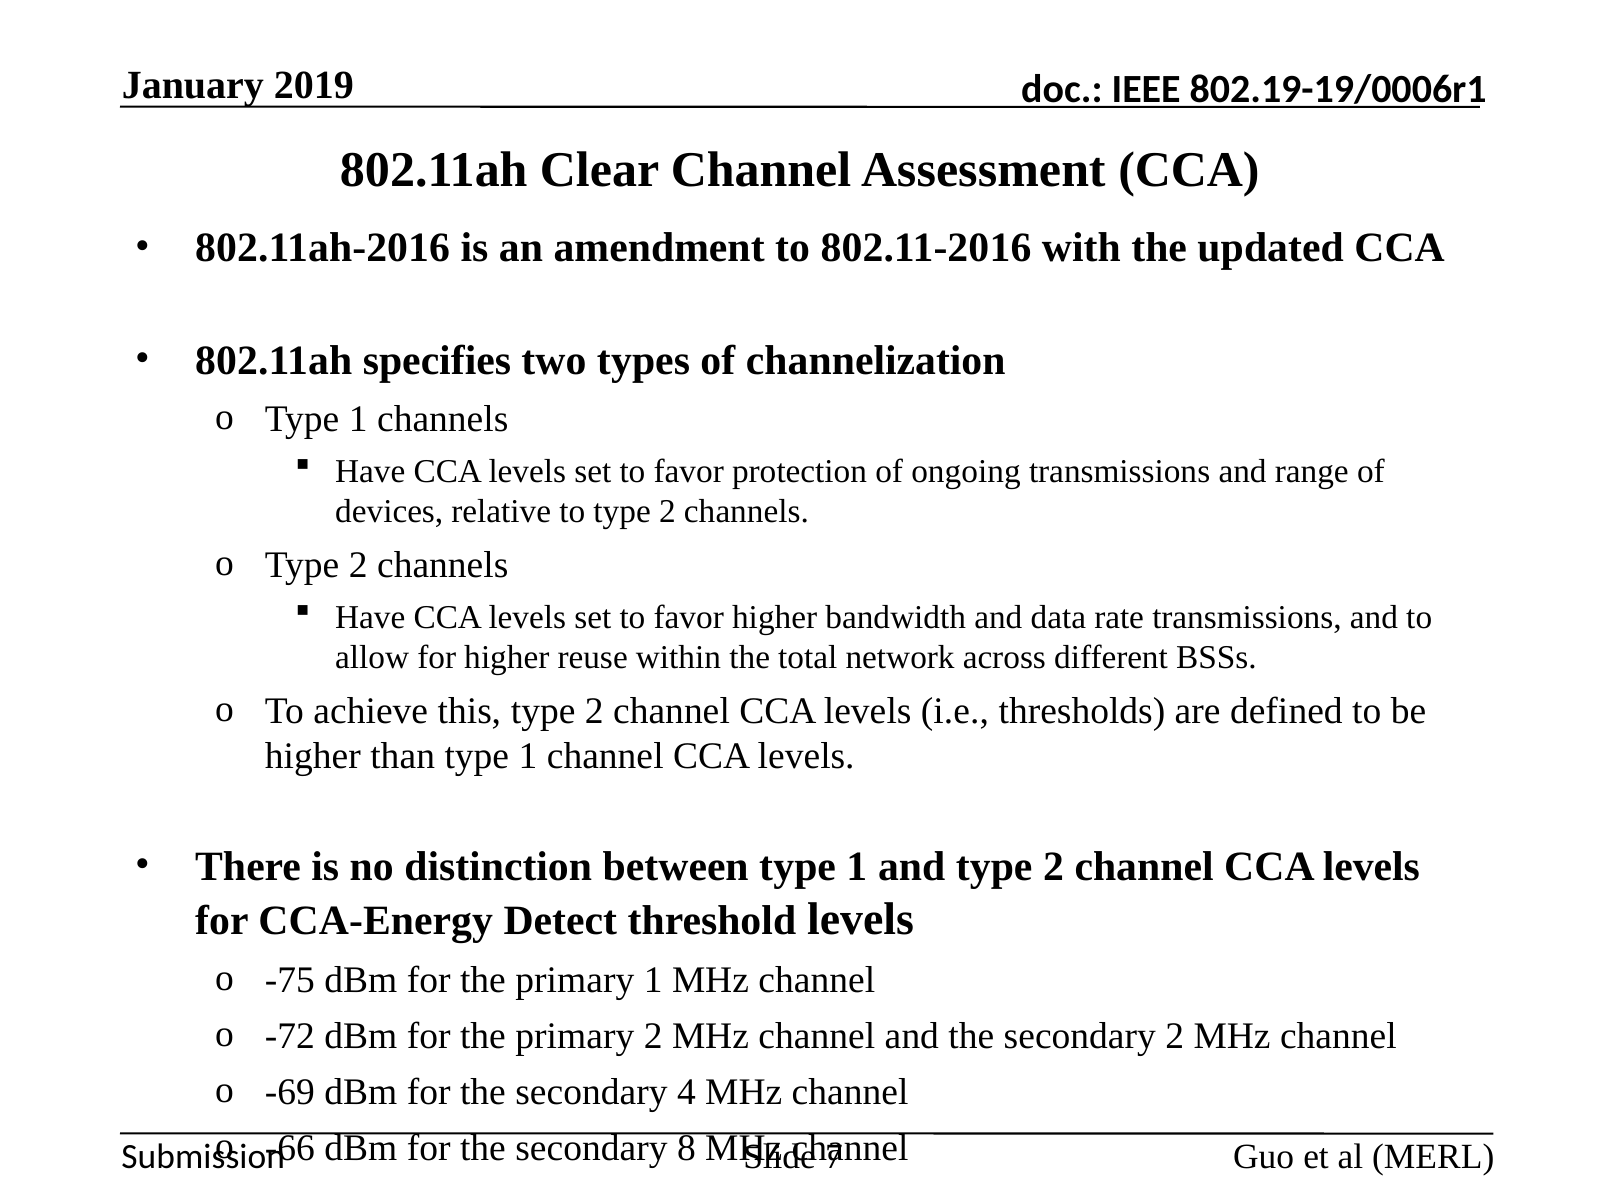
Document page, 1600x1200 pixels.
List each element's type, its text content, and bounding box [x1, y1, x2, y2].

list 802.11ah-2016 is an amendment to 802.11-2016 with the updated CCA 802.11ah specifies two types of channelization Type 1 channels Have CCA levels set to favor protection of ongoing transmissions and range of devices, relative to type 2 channels. Type 2 channels Have CCA levels set to favor higher bandwidth and data rate transmissions, and to allow for higher reuse within the total network across different BSSs. To achieve this, type 2 channel CCA levels (i.e., thresholds) are defined to be higher than type 1 channel CCA levels. There is no distinction between type 1 and type 2 channel CCA levels for CCA-Energy Detect threshold levels -75 dBm for the primary 1 MHz channel -72 dBm for the primary 2 MHz channel and the secondary 2 MHz channel -69 dBm for the secondary 4 MHz channel -66 dBm for the secondary 8 MHz channel [119, 212, 1481, 1134]
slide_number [121, 58, 526, 107]
title 802.11ah Clear Channel Assessment (CCA) [119, 119, 1481, 212]
slide_number Slide 7 [733, 1134, 854, 1197]
footer Guo et al (MERL) [962, 1132, 1495, 1188]
